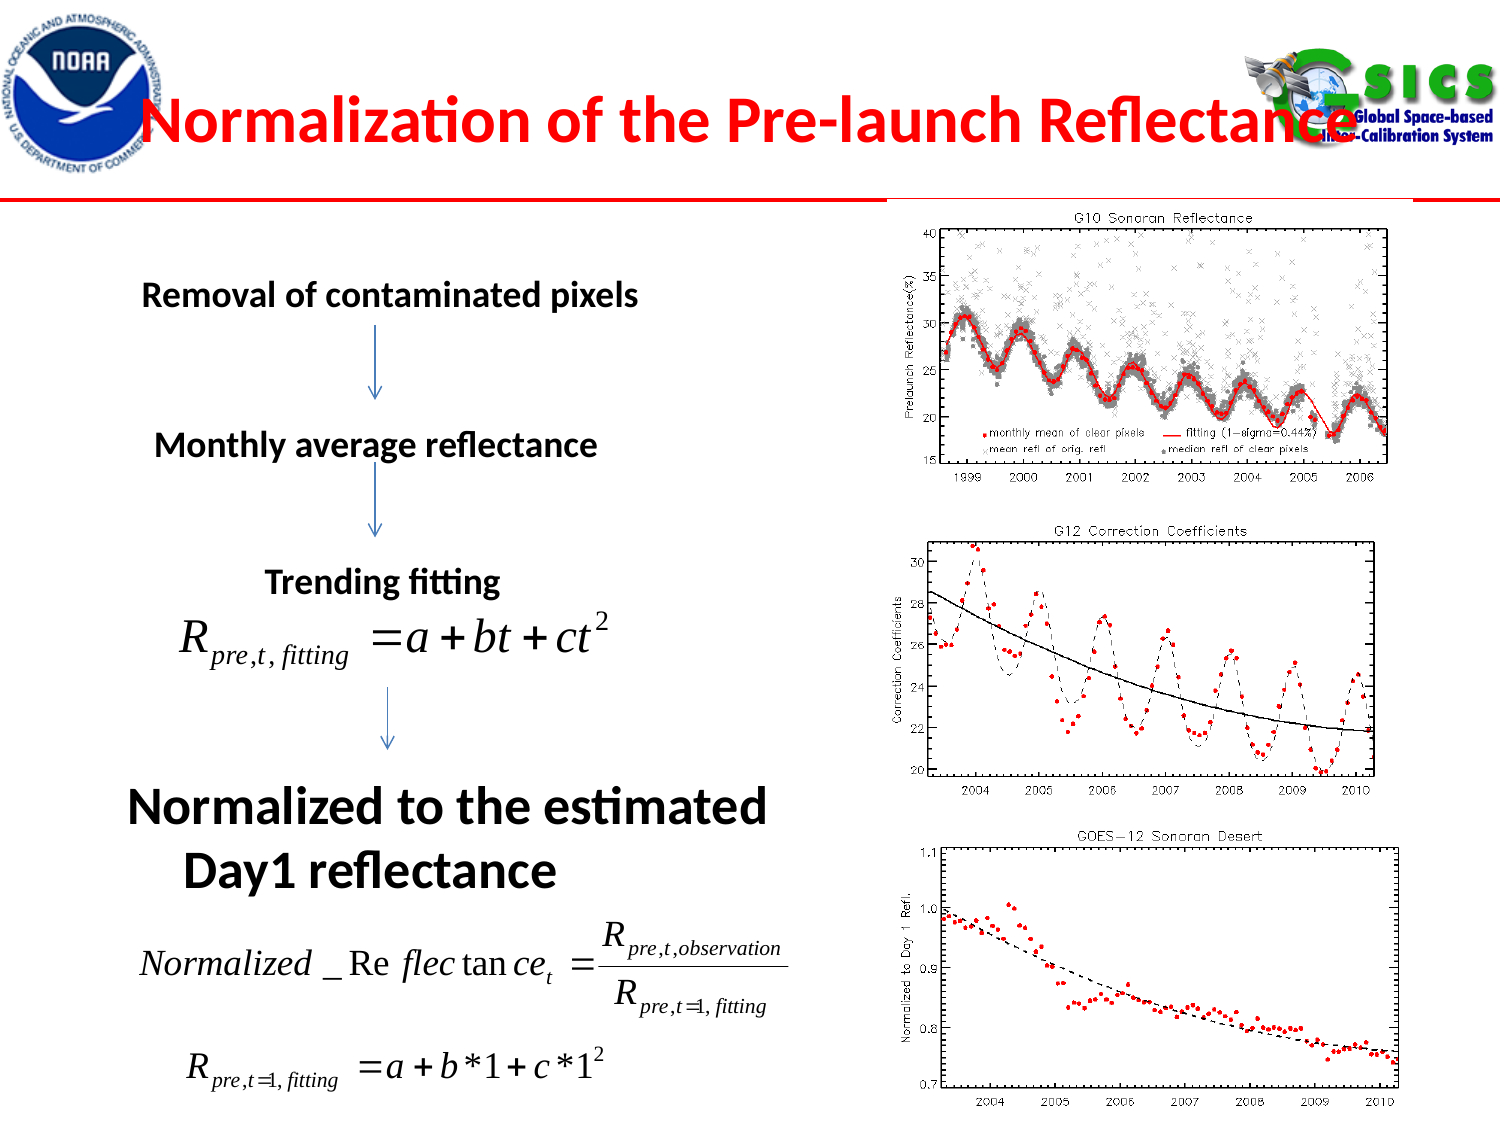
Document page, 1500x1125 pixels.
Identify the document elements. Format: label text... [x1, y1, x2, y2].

picture [1237, 40, 1500, 150]
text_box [131, 910, 796, 1026]
text_box Trending fitting [249, 549, 516, 598]
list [887, 199, 1413, 501]
text_box Normalized to the estimated Day1 reflectance [112, 762, 800, 963]
text_box Removal of contaminated pixels [126, 262, 655, 323]
text_box Monthly average reflectance [139, 412, 614, 473]
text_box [170, 599, 618, 681]
picture [887, 817, 1426, 1125]
title Normalization of the Pre-launch Reflectance [75, 45, 1425, 188]
picture [0, 12, 164, 175]
picture [874, 512, 1401, 813]
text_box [179, 1037, 613, 1101]
